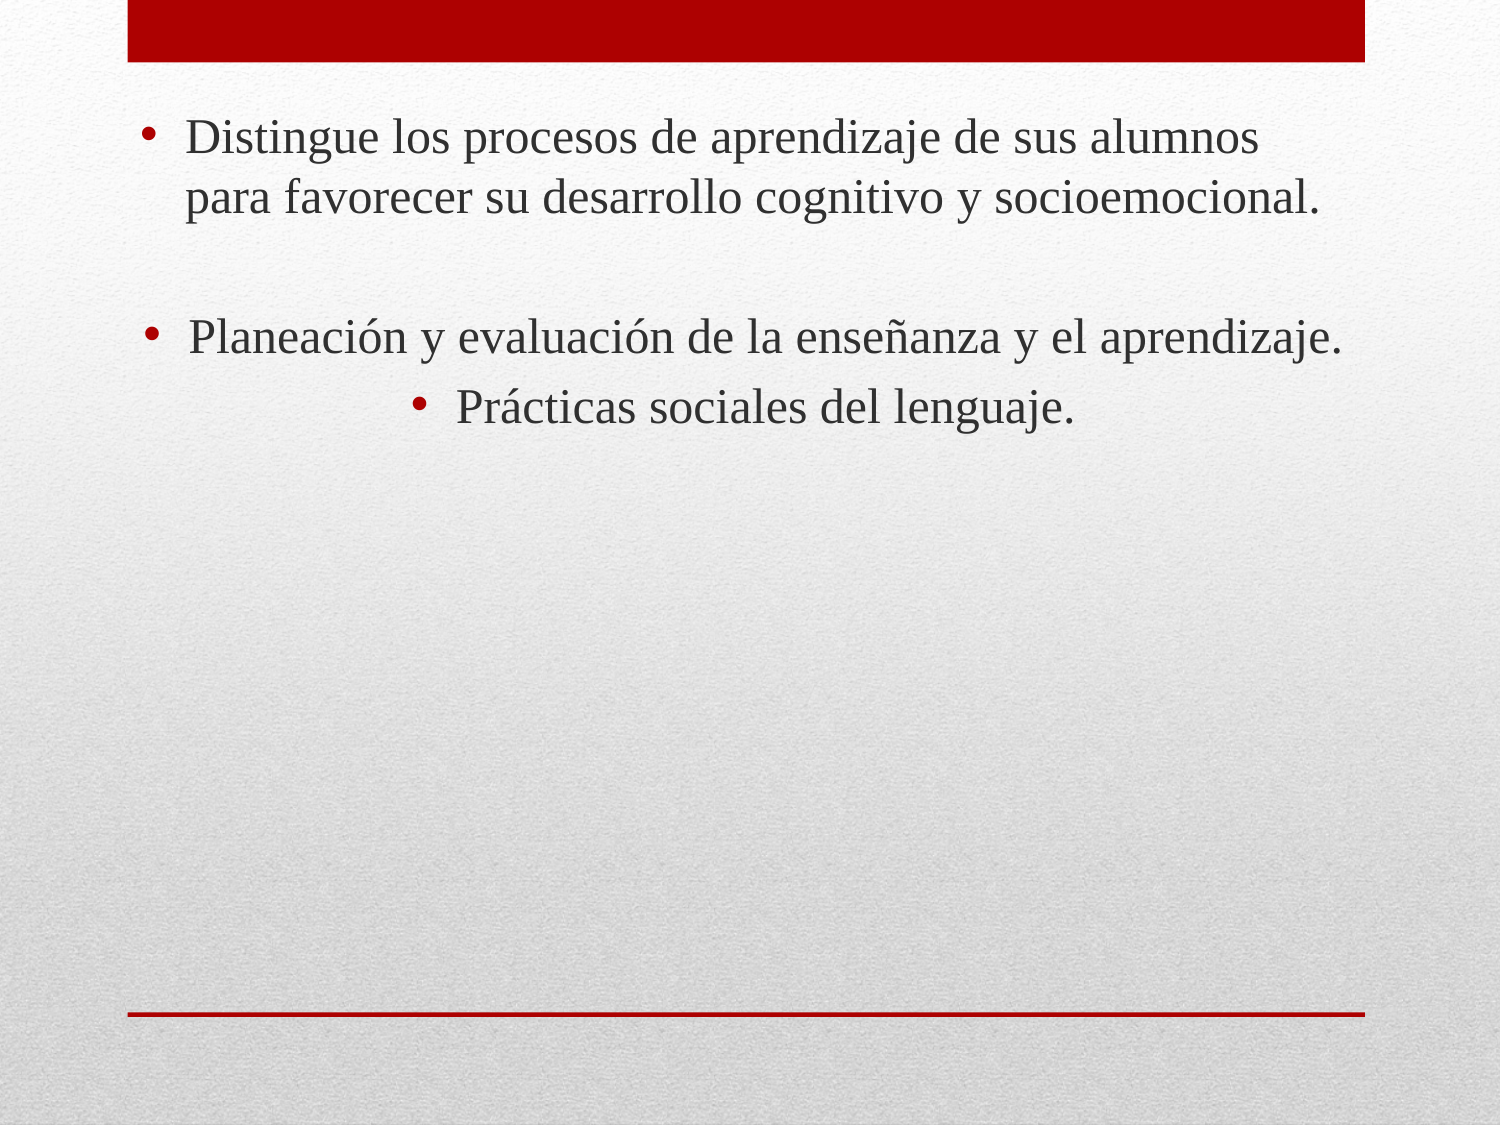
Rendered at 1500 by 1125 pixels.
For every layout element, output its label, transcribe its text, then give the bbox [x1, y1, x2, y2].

list Distingue los procesos de aprendizaje de sus alumnos para favorecer su desarrollo cognitivo y socioemocional. Planeación y evaluación de la enseñanza y el aprendizaje. Prácticas sociales del lenguaje. [125, 66, 1363, 750]
